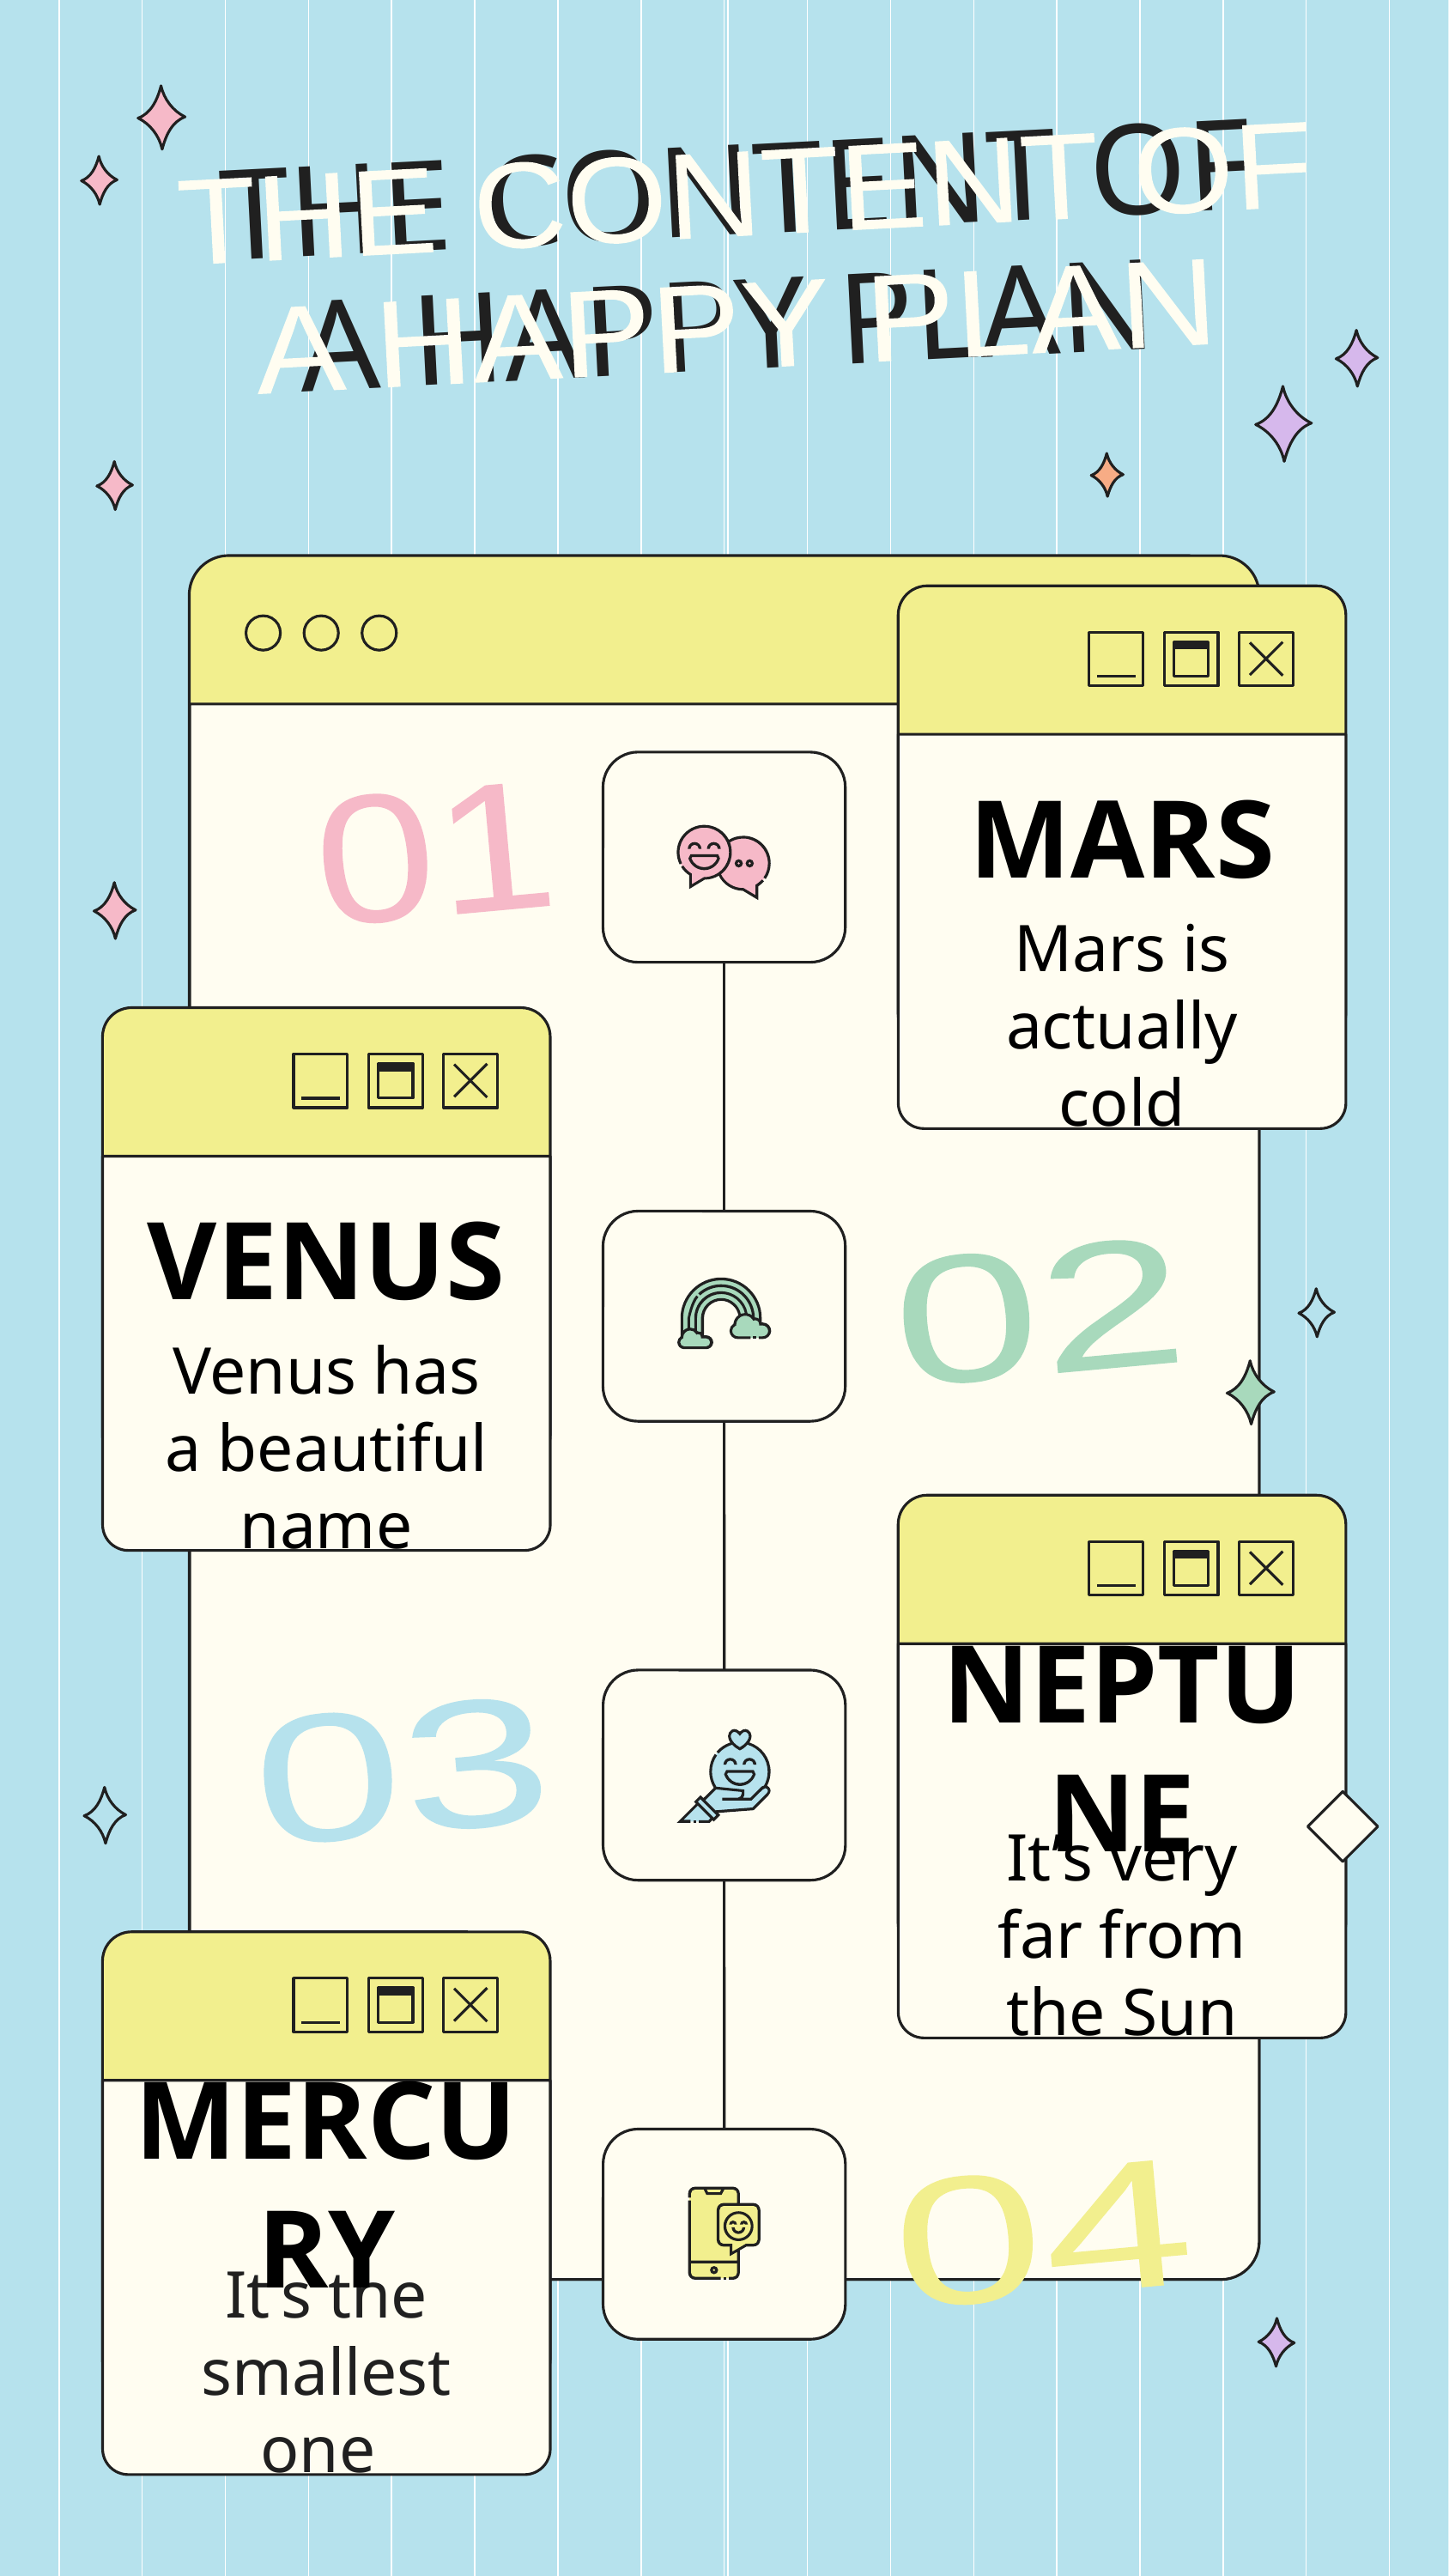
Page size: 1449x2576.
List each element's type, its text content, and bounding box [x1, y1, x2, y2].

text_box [102, 1931, 551, 2476]
text_box [1255, 386, 1312, 462]
text_box [1336, 330, 1378, 386]
text_box [94, 882, 136, 939]
title THE CONTENT OF A HAPPY PLAN [107, 70, 1341, 483]
text_box [81, 156, 118, 205]
text_box [1298, 1288, 1335, 1337]
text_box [189, 555, 1260, 2280]
text_box [603, 2287, 846, 2340]
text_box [898, 585, 1347, 1129]
text_box [1263, 1383, 1275, 1400]
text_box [676, 1727, 771, 1824]
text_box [688, 2186, 761, 2281]
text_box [898, 1495, 1347, 2038]
text_box [83, 1787, 126, 1844]
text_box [676, 824, 771, 901]
text_box [1258, 2318, 1294, 2366]
text_box [1350, 1799, 1379, 1855]
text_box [102, 1007, 551, 1551]
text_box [676, 1276, 772, 1350]
text_box [137, 85, 185, 149]
text_box [96, 461, 133, 510]
text_box [1091, 453, 1124, 497]
